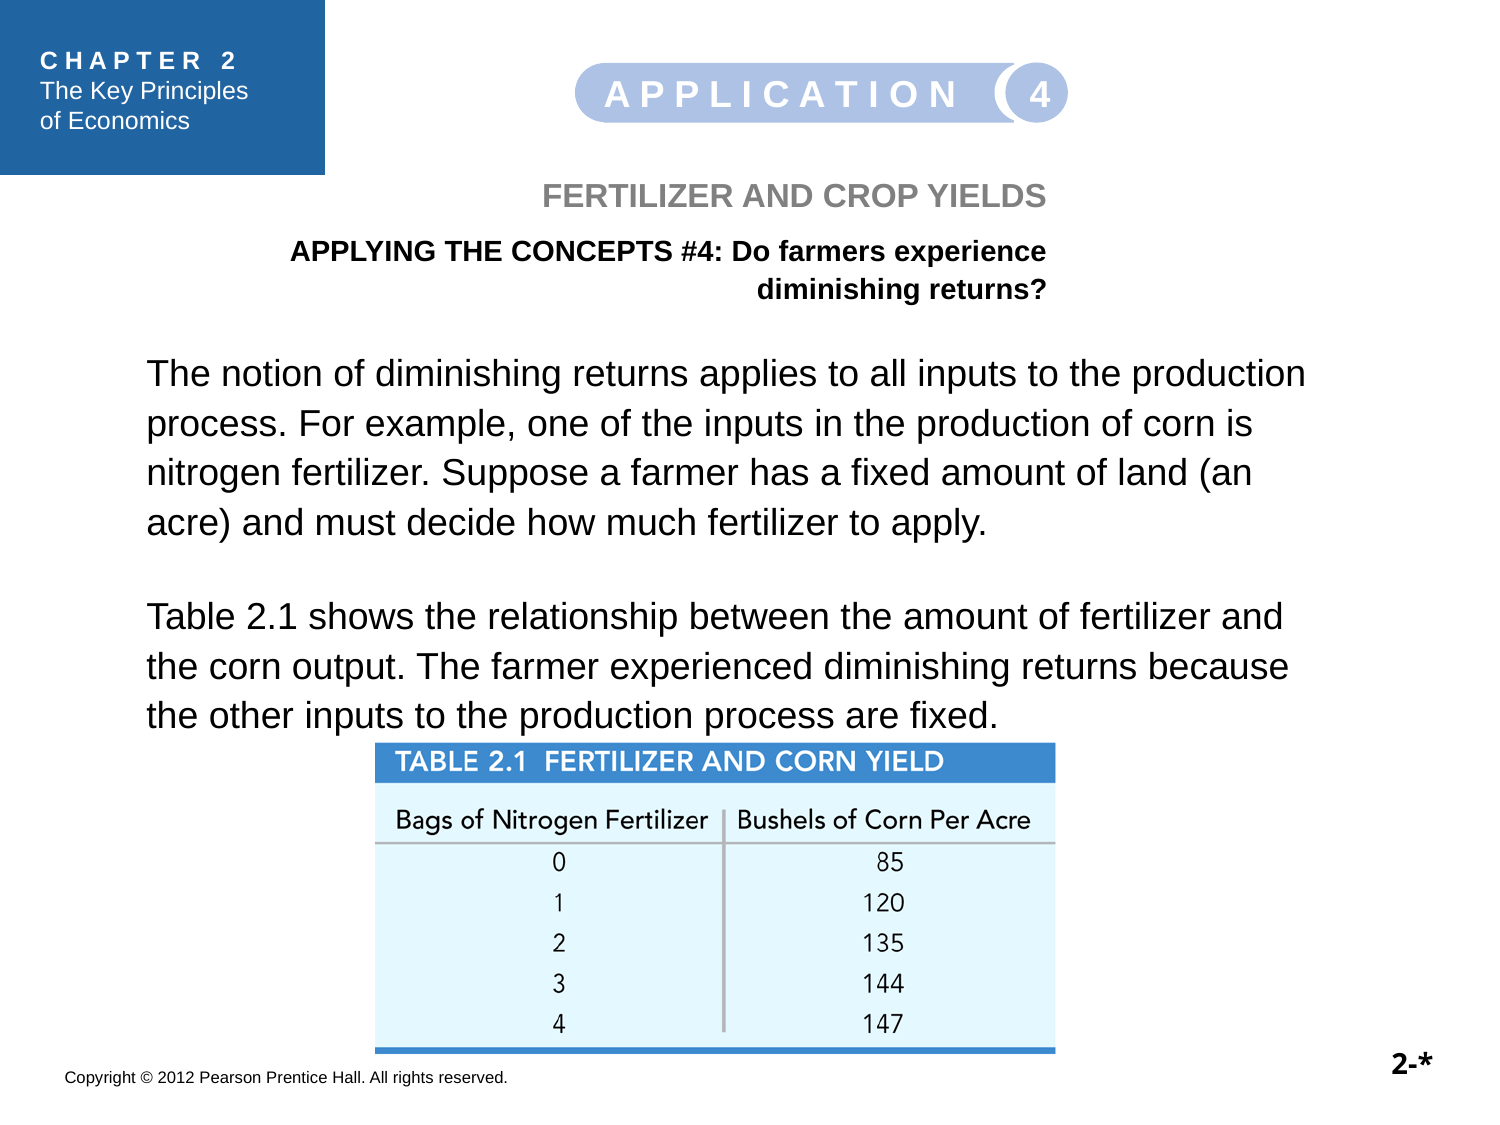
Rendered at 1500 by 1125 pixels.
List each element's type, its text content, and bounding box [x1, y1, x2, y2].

text_box The notion of diminishing returns applies to all inputs to the production process. For example, one of the inputs in the production of corn is nitrogen fertilizer. Suppose a farmer has a fixed amount of land (an acre) and must decide how much fertilizer to apply. Table 2.1 shows the relationship between the amount of fertilizer and the corn output. The farmer experienced diminishing returns because the other inputs to the production process are fixed. [112, 337, 1338, 727]
text_box FERTILIZER AND CROP YIELDS APPLYING THE CONCEPTS #4: Do farmers experience diminishing returns? [112, 162, 1063, 316]
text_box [574, 62, 1069, 123]
picture [374, 737, 1063, 1056]
